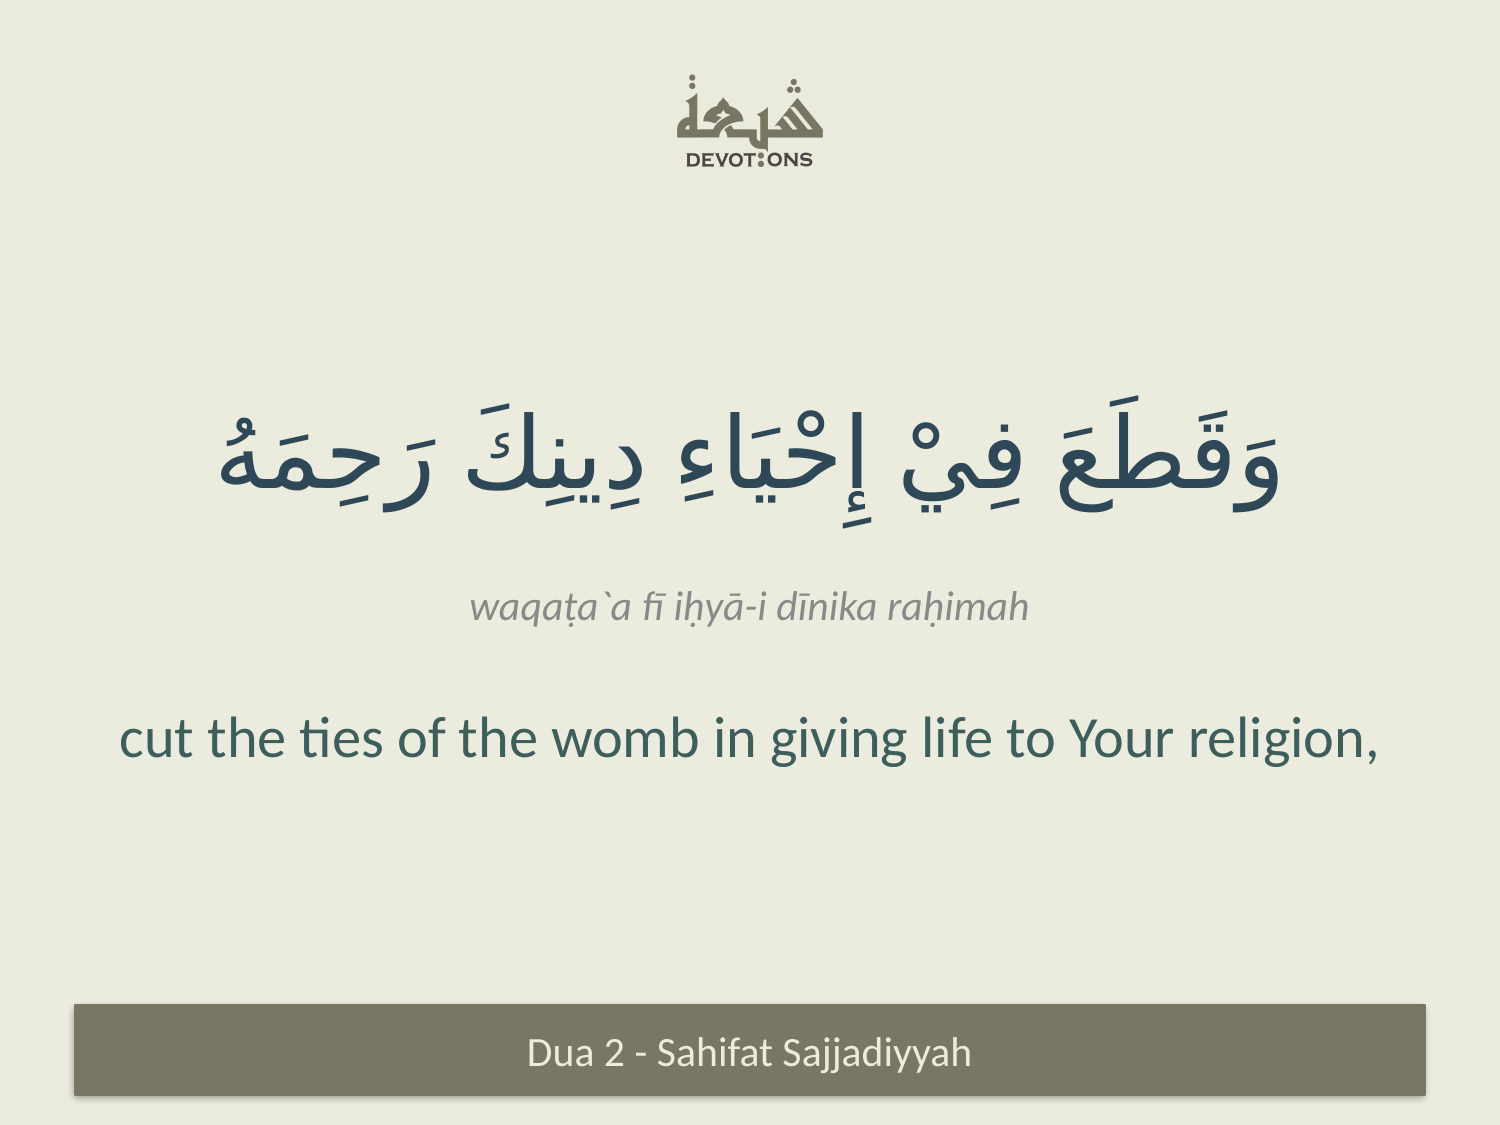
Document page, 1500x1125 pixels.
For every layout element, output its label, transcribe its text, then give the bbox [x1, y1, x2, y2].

picture [656, 29, 844, 218]
text_box وَقَطَعَ فِيْ إِحْيَاءِ دِينِكَ رَحِمَهُ waqaṭa`a fī iḥyā-i dīnika raḥimah cut the ties of the womb in giving life to Your religion, [74, 381, 1425, 776]
text_box [74, 1004, 1426, 1096]
text_box Dua 2 - Sahifat Sajjadiyyah [512, 1017, 988, 1083]
